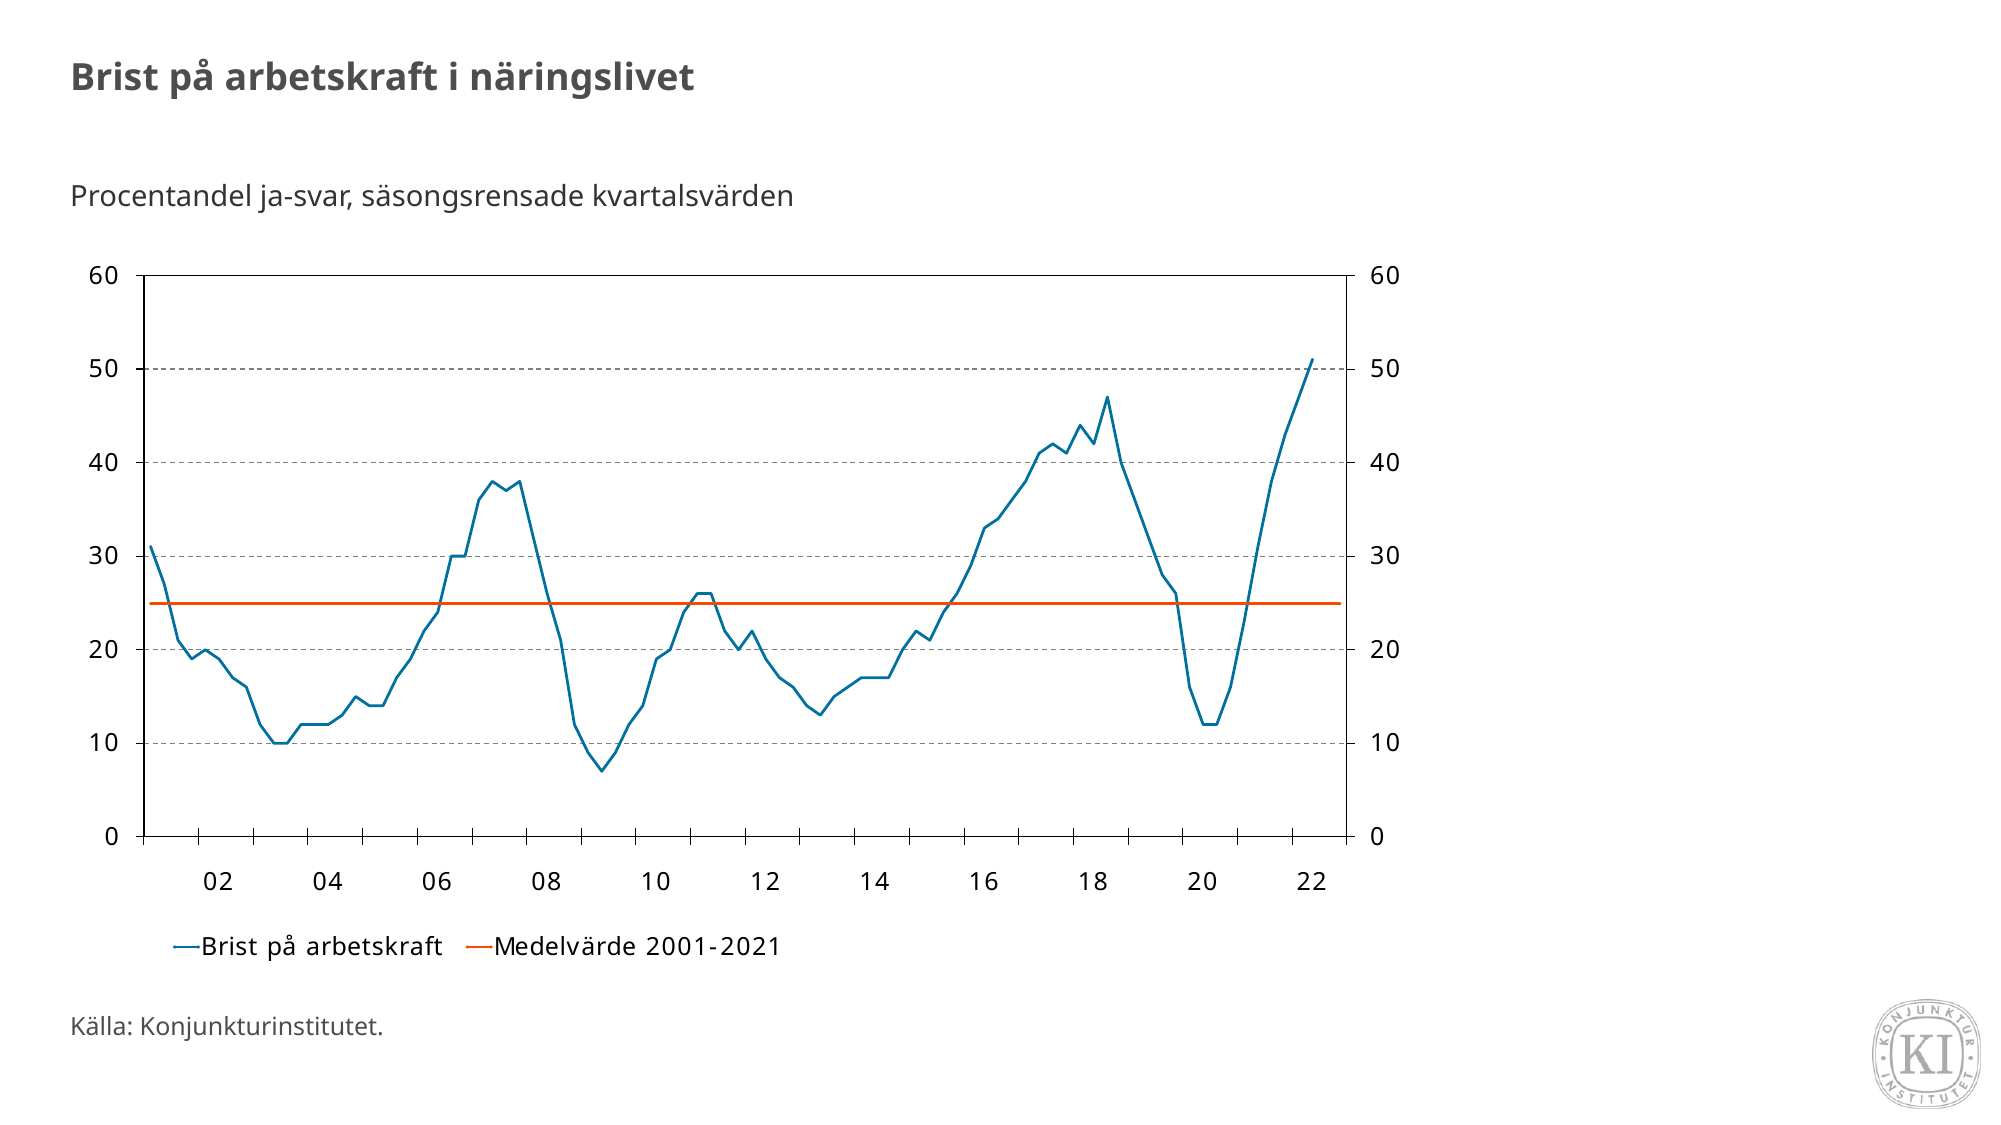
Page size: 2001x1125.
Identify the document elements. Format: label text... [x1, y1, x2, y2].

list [72, 249, 1491, 984]
picture [1872, 999, 1981, 1109]
title Brist på arbetskraft i näringslivet [55, 45, 1476, 128]
subtitle Källa: Konjunkturinstitutet. [55, 1003, 1476, 1106]
list Procentandel ja-svar, säsongsrensade kvartalsvärden [55, 137, 1476, 220]
